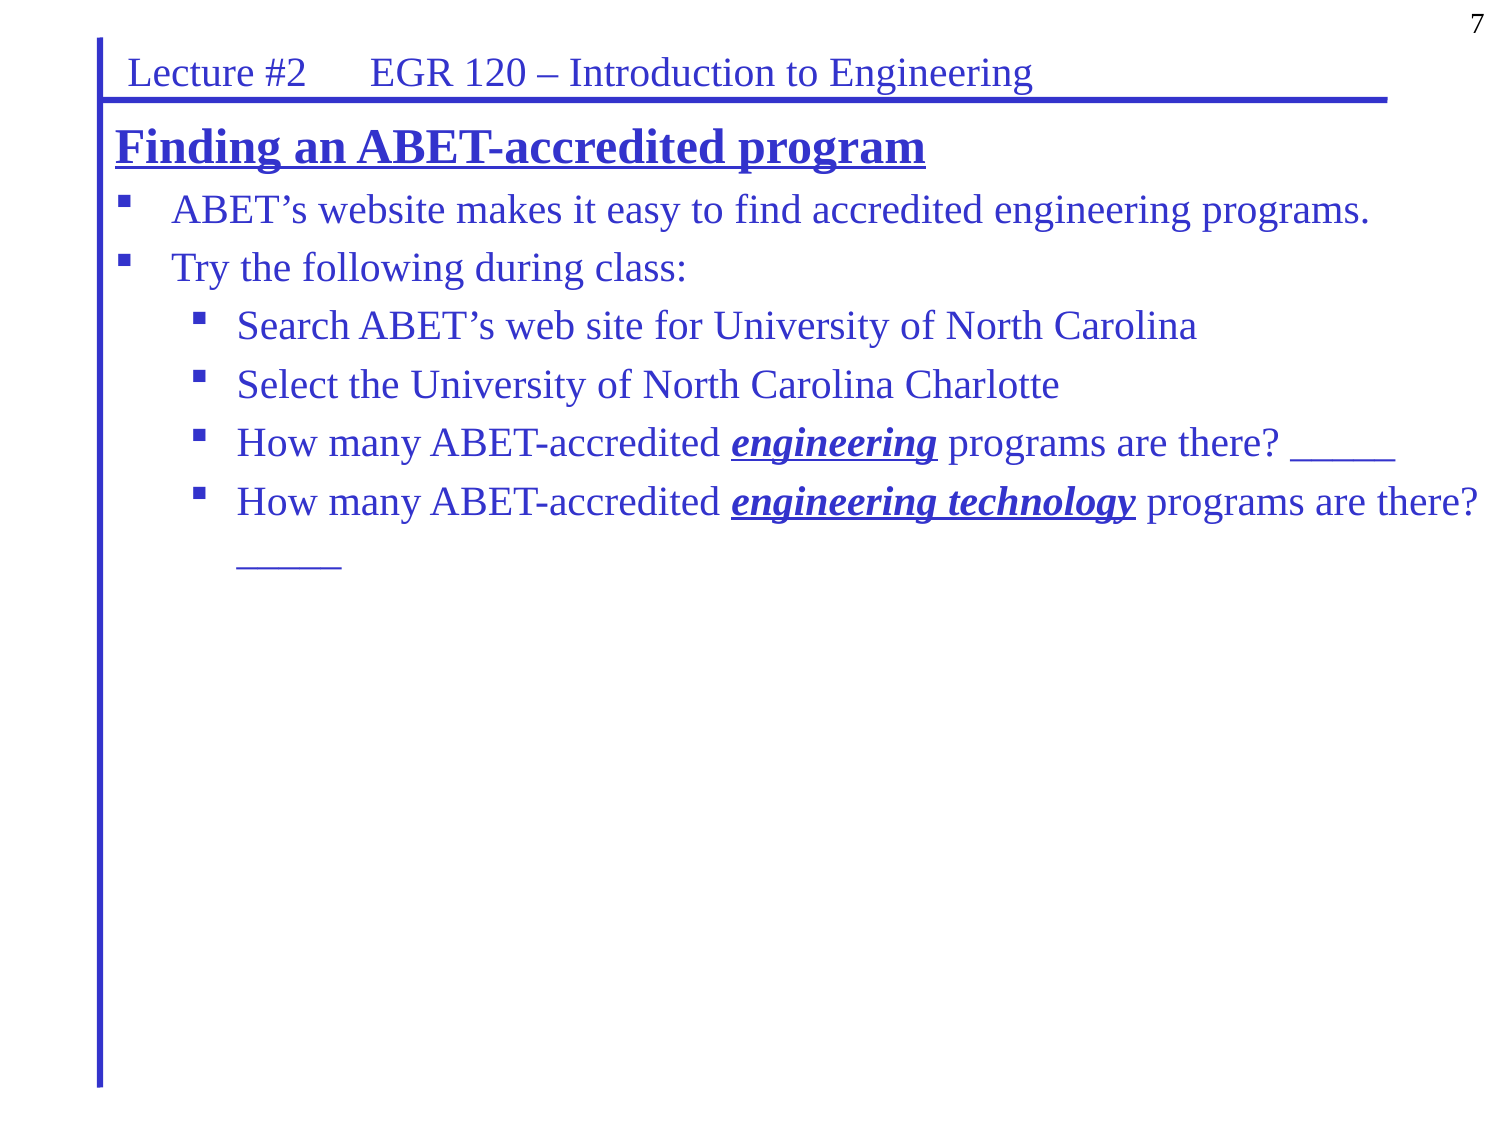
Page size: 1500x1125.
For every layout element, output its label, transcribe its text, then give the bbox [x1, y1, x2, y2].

text_box Lecture #2 EGR 120 – Introduction to Engineering [112, 37, 1288, 88]
text_box Finding an ABET-accredited program ABET’s website makes it easy to find accredited engineering programs. Try the following during class: Search ABET’s web site for University of North Carolina Select the University of North Carolina Charlotte How many ABET-accredited engineering programs are there? _____ How many ABET-accredited engineering technology programs are there? _____ [99, 105, 1500, 756]
slide_number 7 [1187, 0, 1500, 73]
